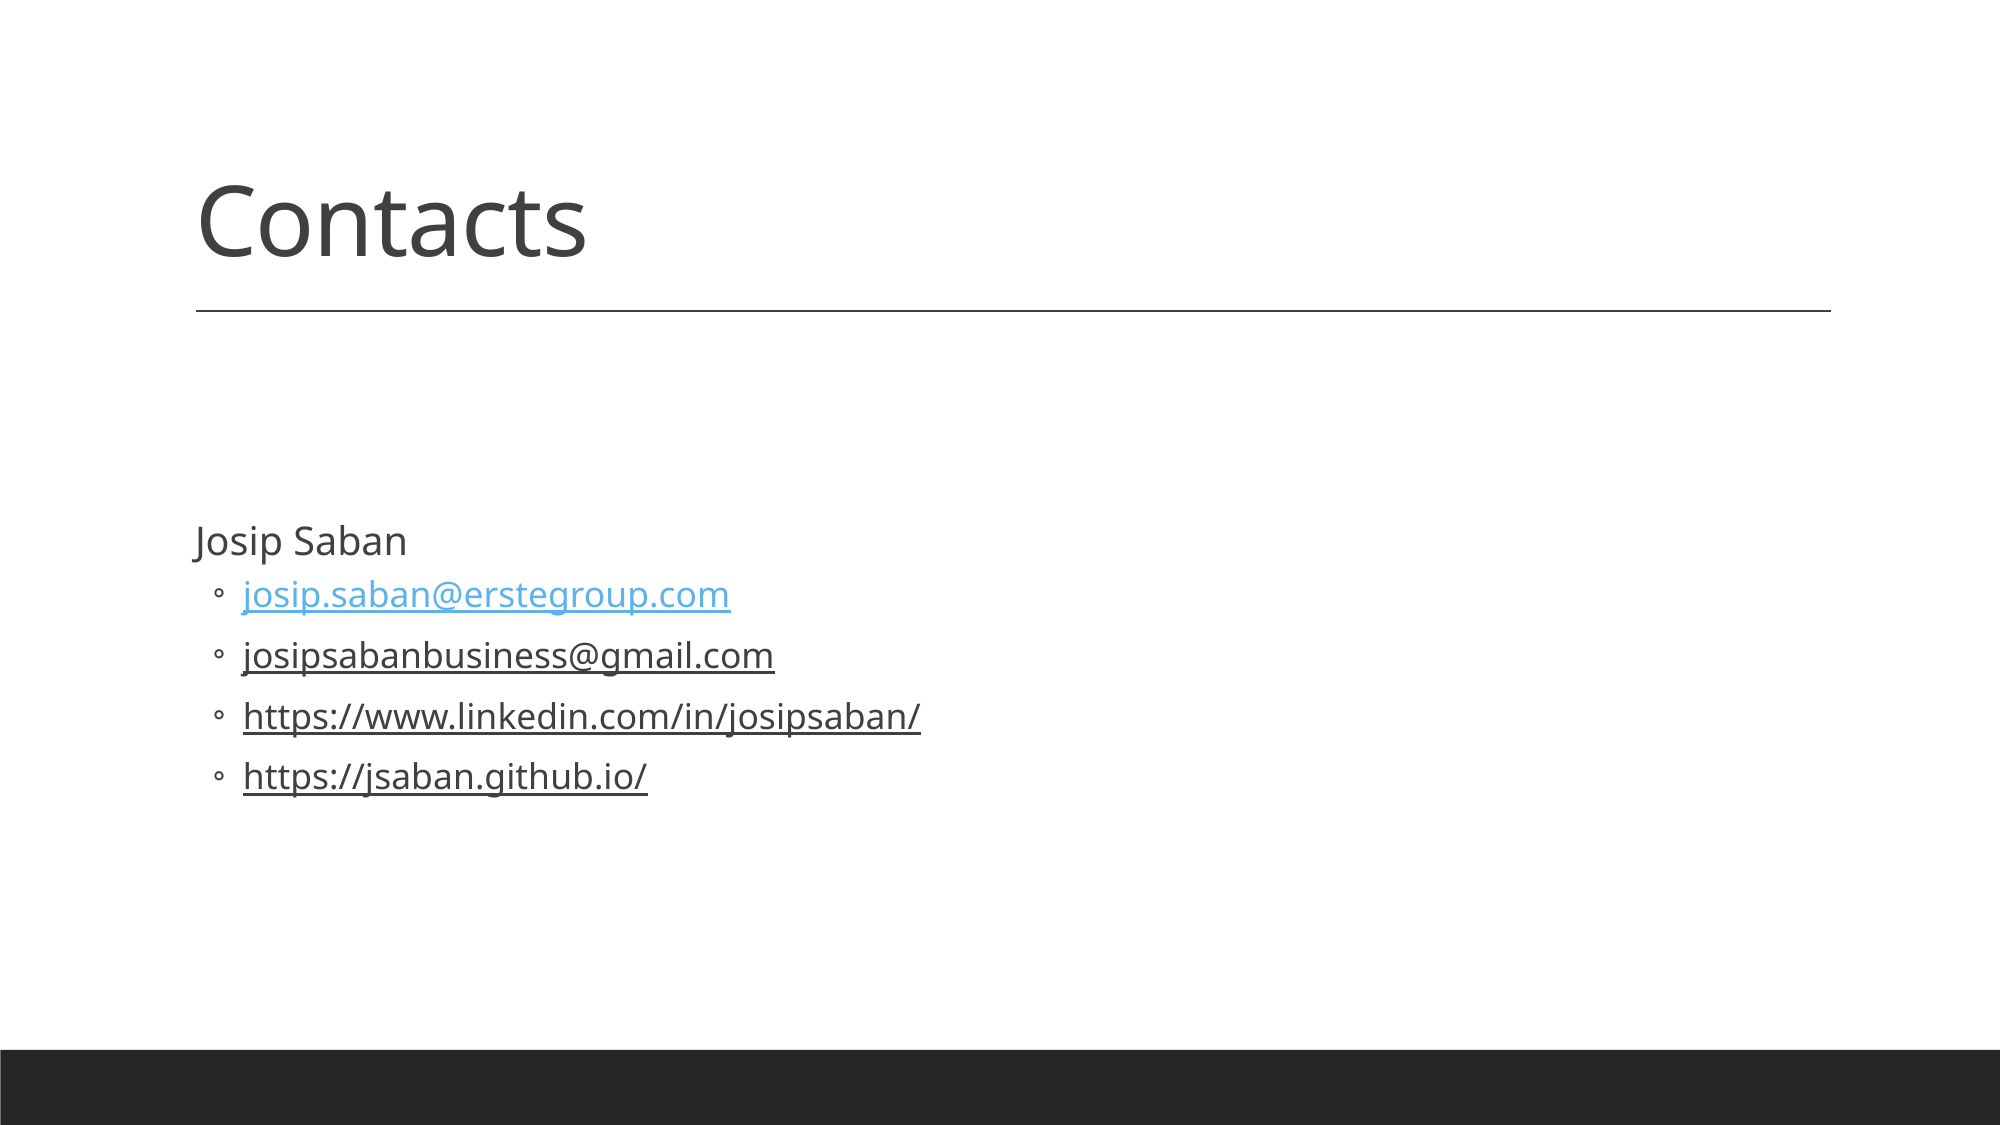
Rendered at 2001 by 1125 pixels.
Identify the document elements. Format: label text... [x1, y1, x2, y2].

list Josip Saban josip.saban@erstegroup.com josipsabanbusiness@gmail.com https://www.linkedin.com/in/josipsaban/ https://jsaban.github.io/ [180, 345, 1830, 1008]
title Contacts [180, 47, 1830, 285]
